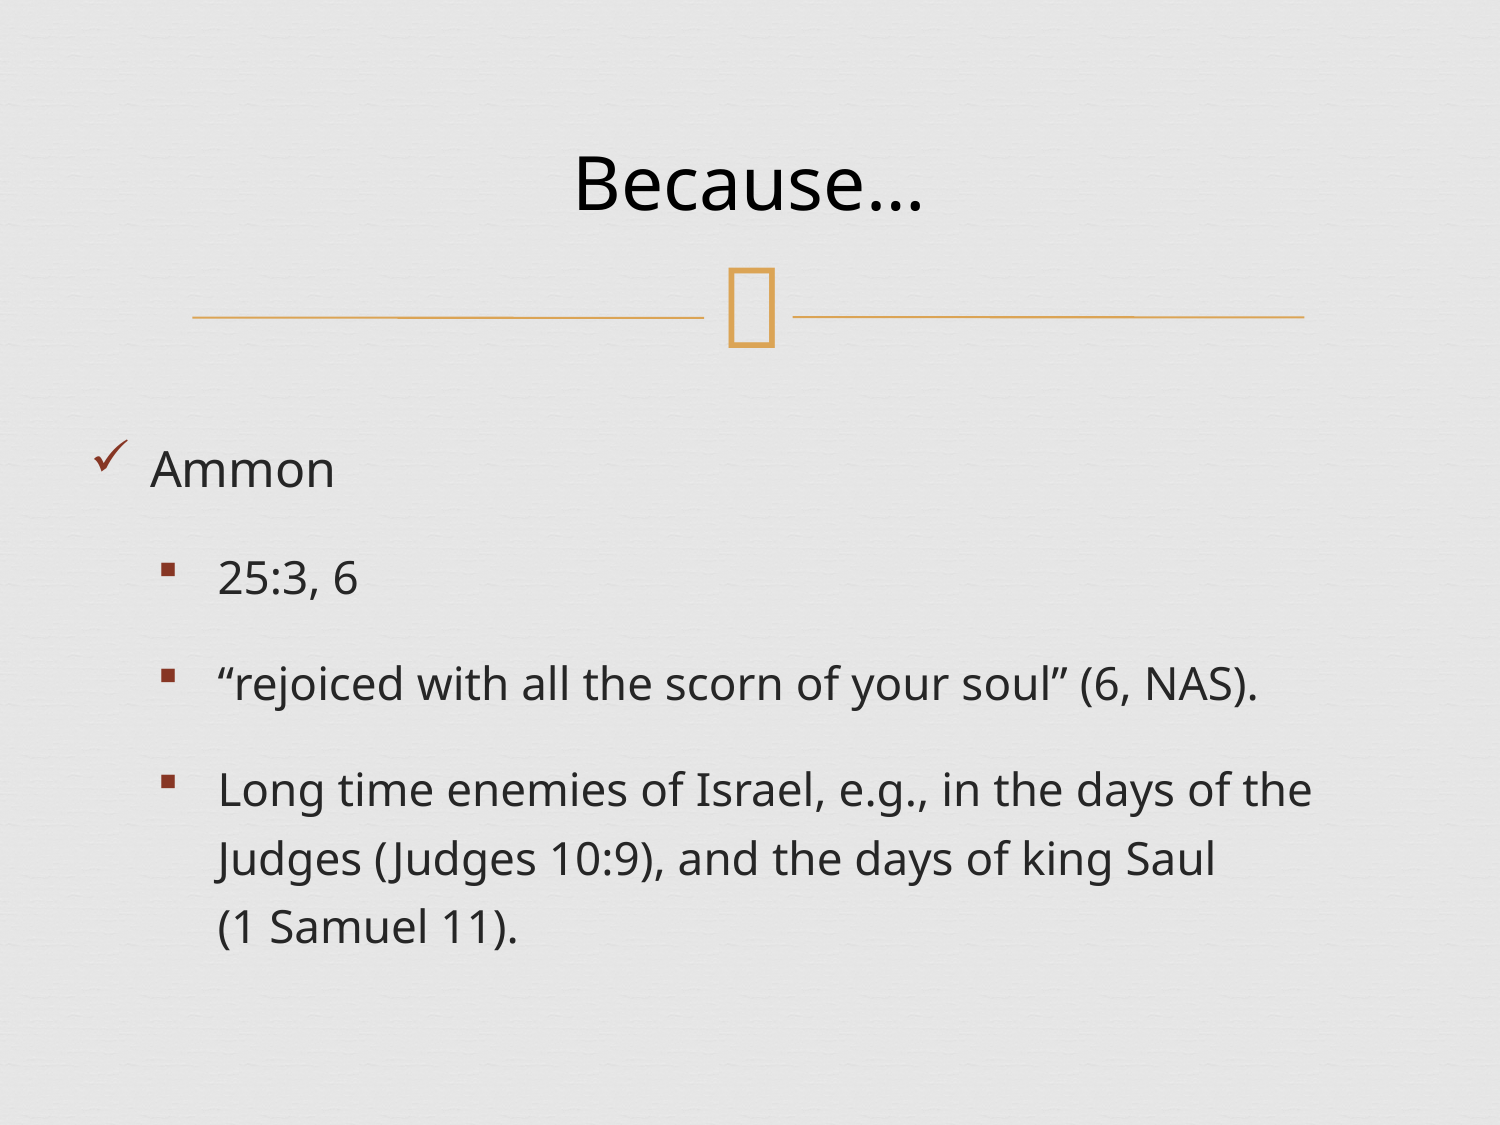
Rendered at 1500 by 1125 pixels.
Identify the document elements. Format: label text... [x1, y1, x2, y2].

list Ammon 25:3, 6 “rejoiced with all the scorn of your soul” (6, NAS). Long time enemies of Israel, e.g., in the days of the Judges (Judges 10:9), and the days of king Saul (1 Samuel 11). [75, 324, 1425, 1050]
title Because… [112, 93, 1386, 267]
